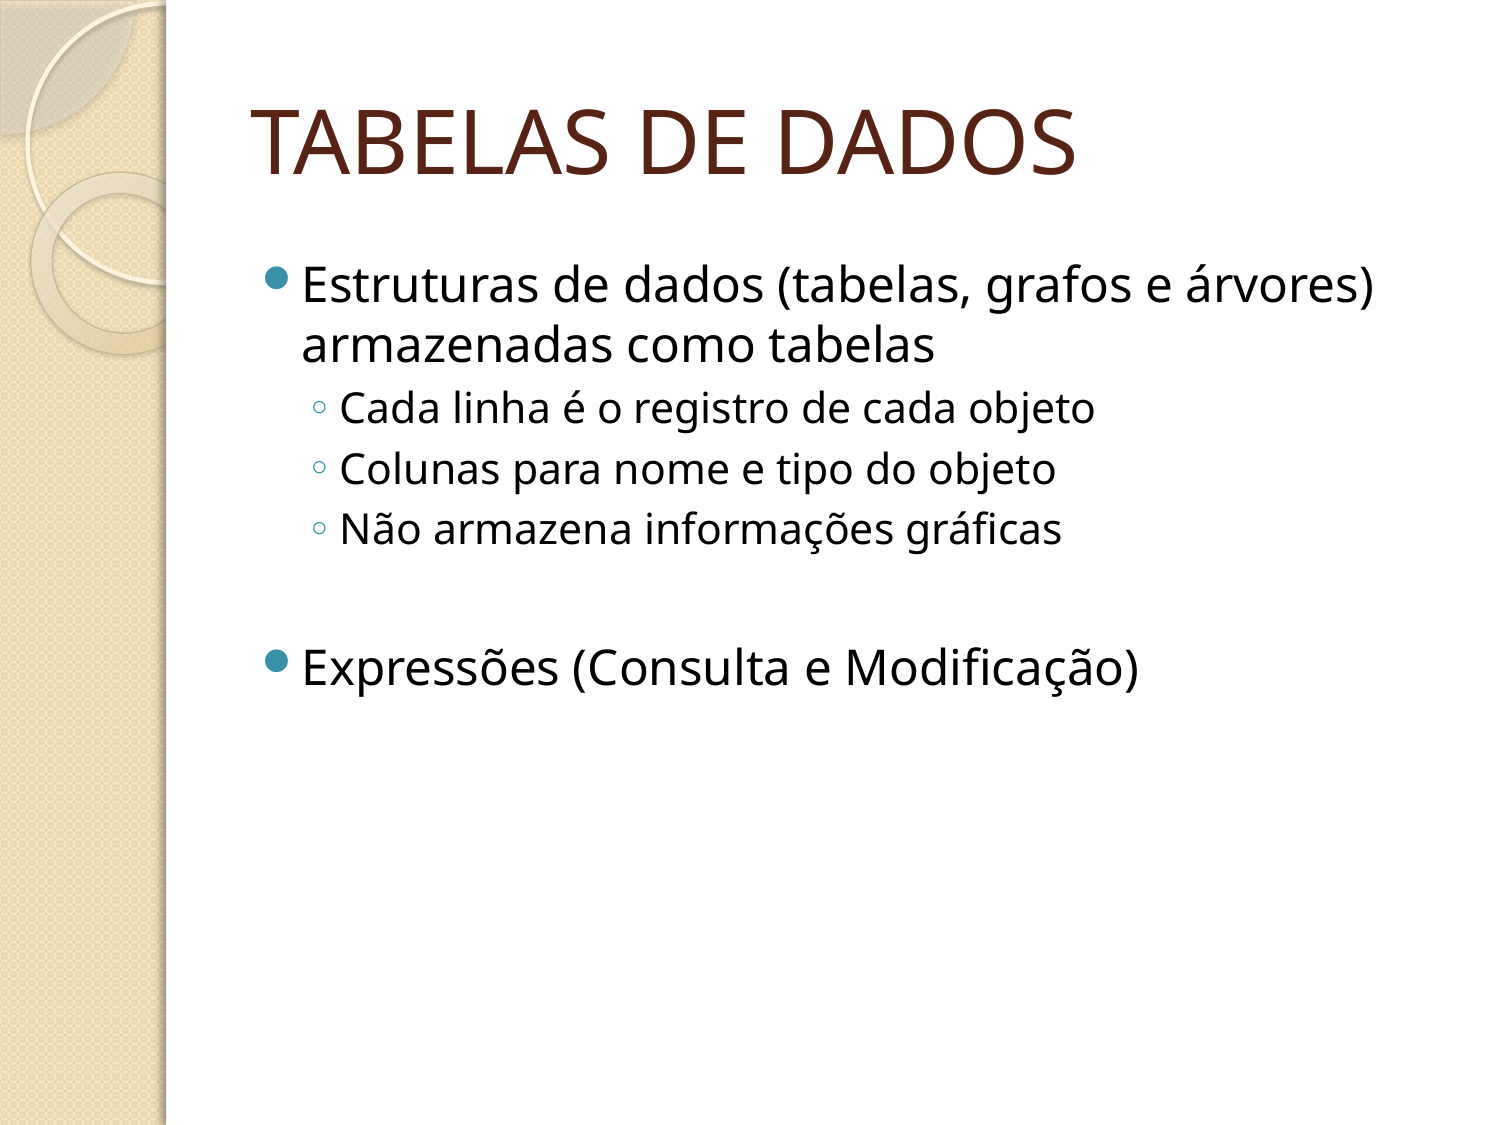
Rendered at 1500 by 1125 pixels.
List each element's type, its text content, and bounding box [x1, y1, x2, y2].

title TABELAS DE DADOS [235, 45, 1466, 233]
list Estruturas de dados (tabelas, grafos e árvores) armazenadas como tabelas Cada linha é o registro de cada objeto Colunas para nome e tipo do objeto Não armazena informações gráficas Expressões (Consulta e Modificação) [235, 245, 1466, 704]
